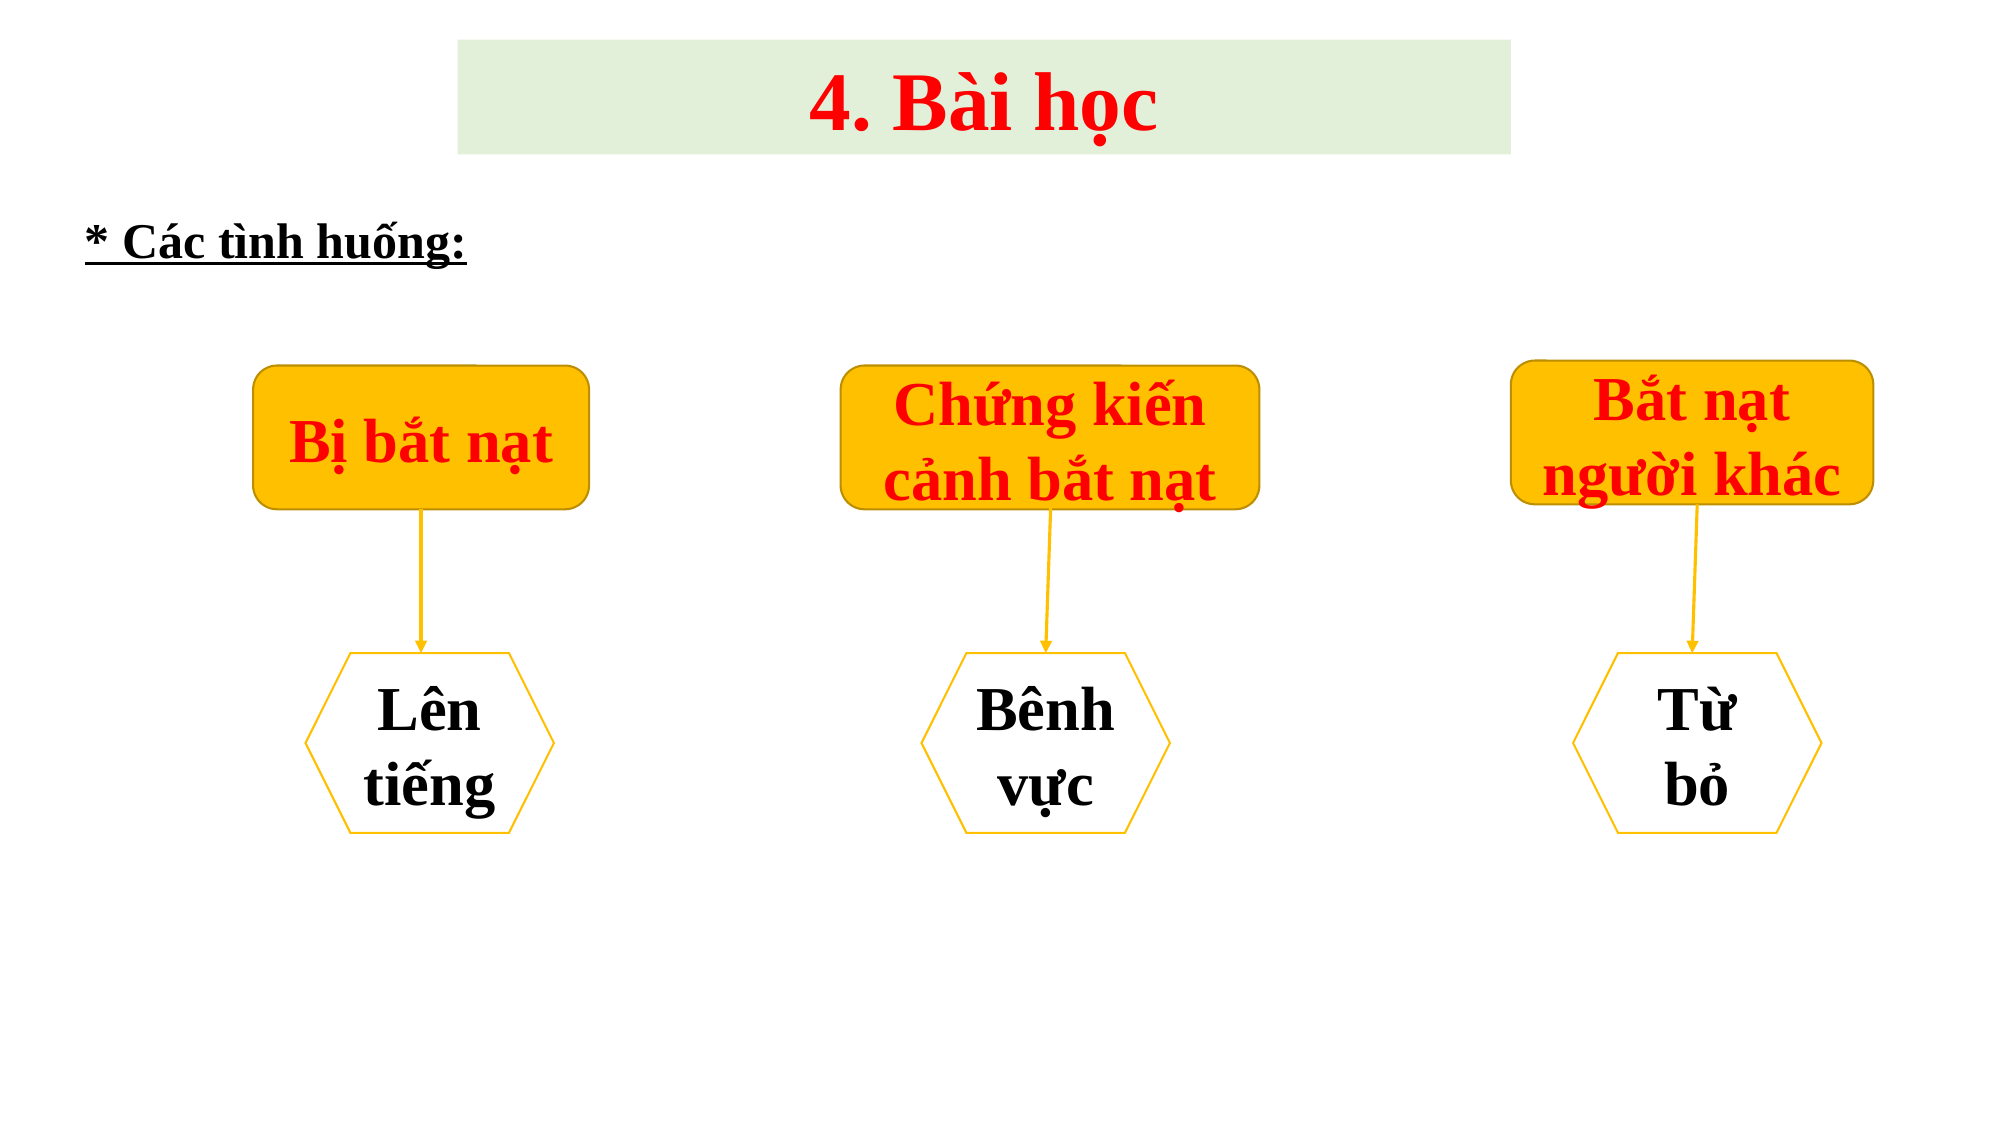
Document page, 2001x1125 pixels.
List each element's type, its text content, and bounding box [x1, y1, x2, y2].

text_box Bị bắt nạt [252, 364, 591, 511]
text_box Chứng kiến cảnh bắt nạt [839, 364, 1261, 511]
text_box Bênh vực [920, 652, 1172, 834]
text_box Bắt nạt người khác [1509, 359, 1875, 506]
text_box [1045, 504, 1051, 654]
text_box Từ bỏ [1571, 652, 1823, 834]
text_box * Các tình huống: [70, 201, 1849, 276]
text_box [1692, 504, 1698, 654]
text_box 4. Bài học [457, 39, 1511, 155]
text_box Lên tiếng [304, 652, 556, 834]
